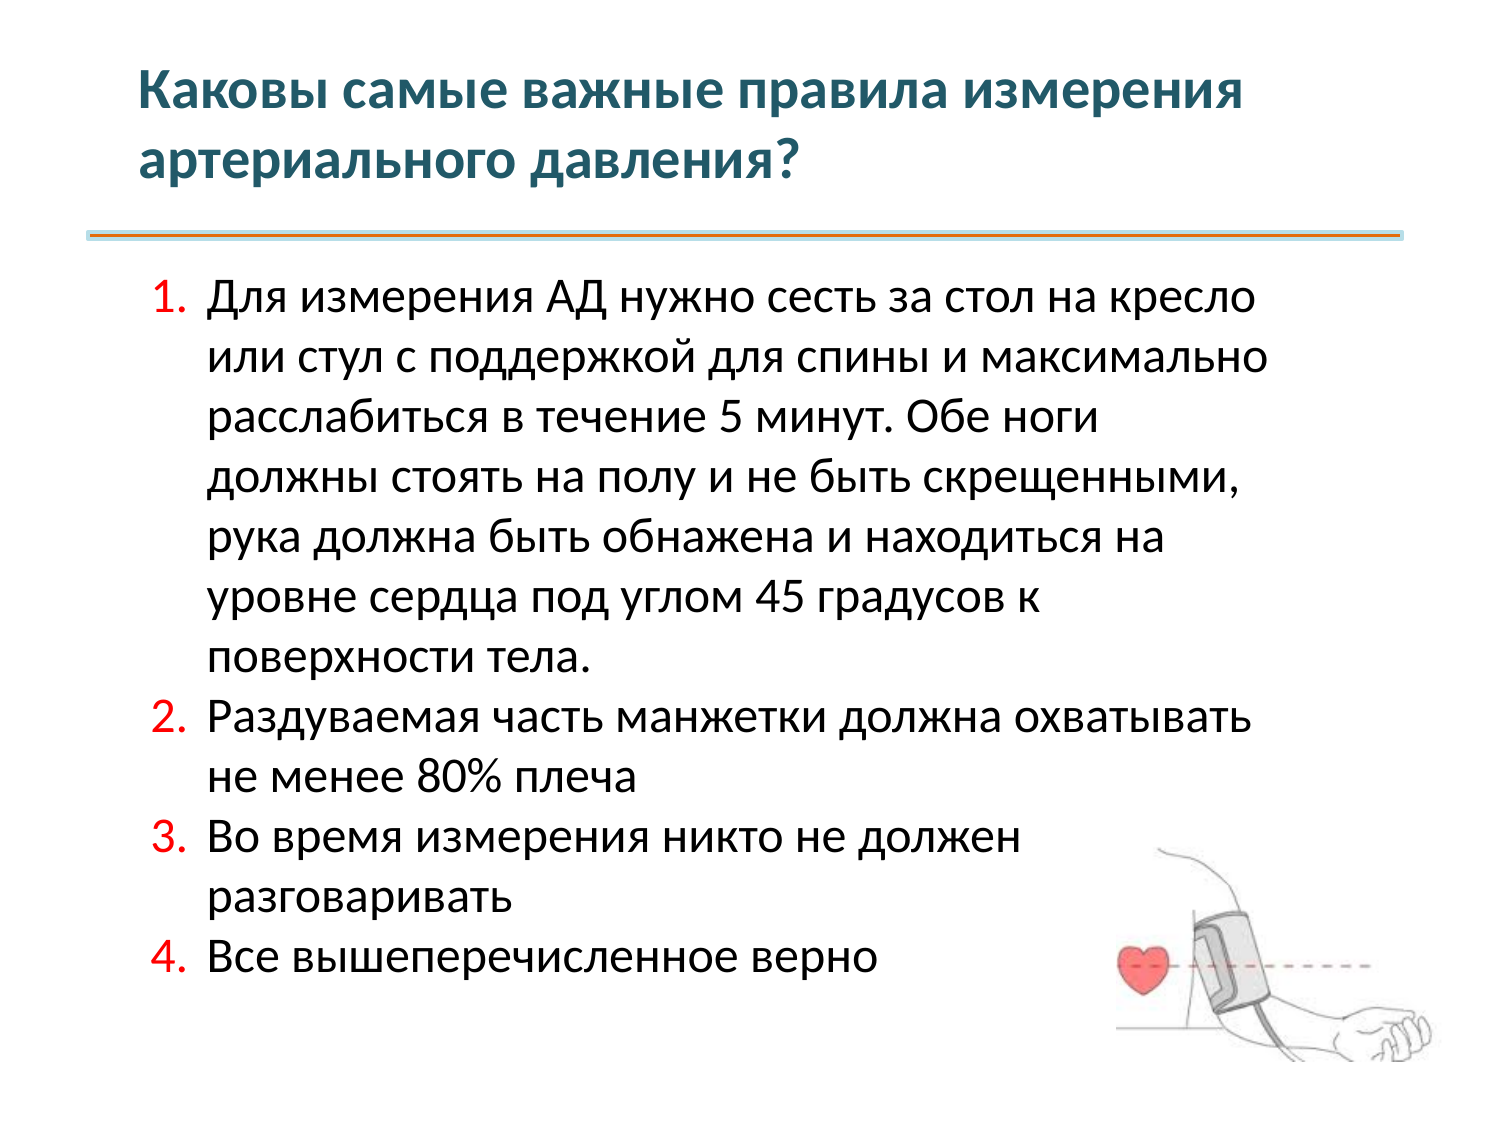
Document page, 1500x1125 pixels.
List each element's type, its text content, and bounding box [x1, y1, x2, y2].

text_box [86, 230, 1404, 241]
text_box Для измерения АД нужно сесть за стол на кресло или стул с поддержкой для спины и максимально расслабиться в течение 5 минут. Обе ноги должны стоять на полу и не быть скрещенными, рука должна быть обнажена и находиться на уровне сердца под углом 45 градусов к поверхности тела. Раздуваемая часть манжетки должна охватывать не менее 80% плеча Во время измерения никто не должен разговаривать Все вышеперечисленное верно [135, 255, 1294, 991]
text_box Каковы самые важные правила измерения артериального давления? [123, 42, 1435, 198]
picture [1115, 810, 1454, 1063]
